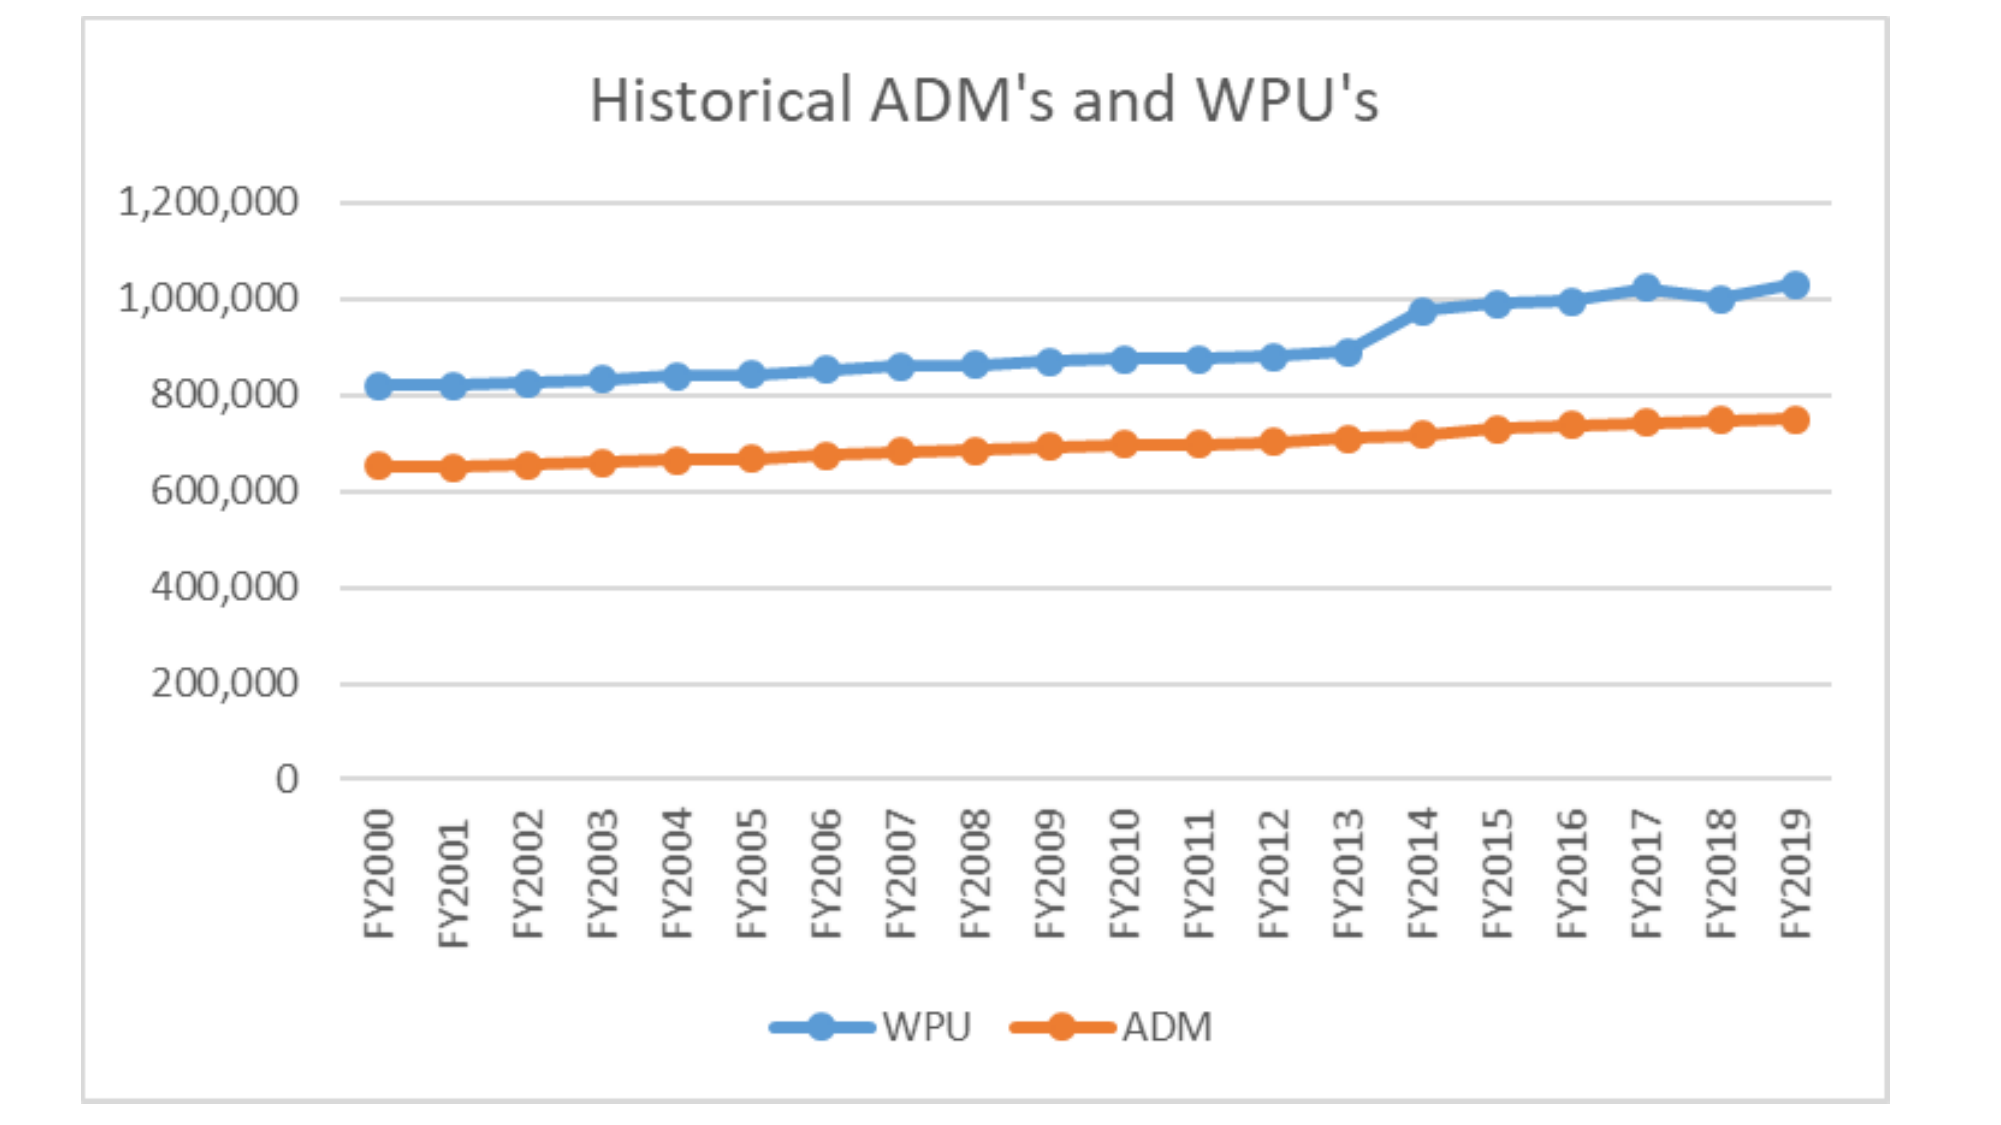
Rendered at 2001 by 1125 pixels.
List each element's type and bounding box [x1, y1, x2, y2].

list [81, 16, 1890, 1104]
